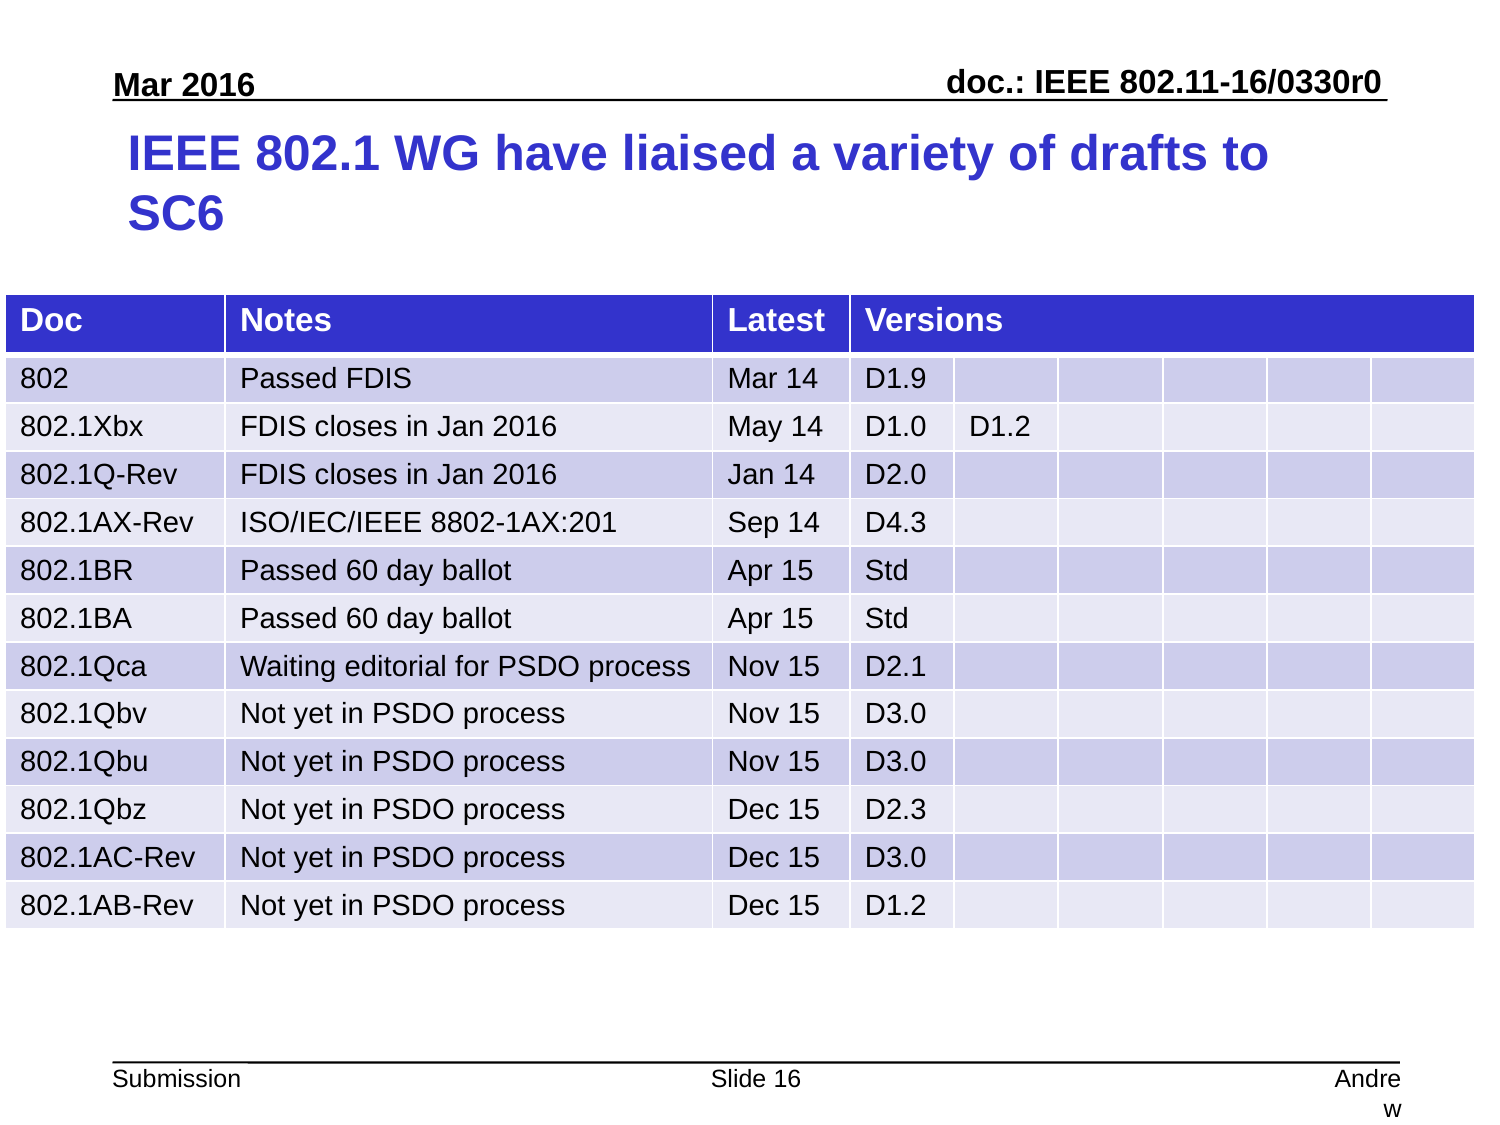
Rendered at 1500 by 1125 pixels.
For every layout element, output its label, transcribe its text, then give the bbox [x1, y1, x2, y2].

table_cell [1268, 691, 1370, 737]
table_cell D2.1 [851, 643, 953, 689]
table_cell May 14 [713, 404, 849, 450]
table_cell [1059, 834, 1162, 880]
table_cell [955, 358, 1057, 402]
table_cell Passed 60 day ballot [226, 547, 712, 593]
table_cell FDIS closes in Jan 2016 [226, 404, 712, 450]
table_cell [955, 786, 1057, 832]
table_cell 802.1Qbv [6, 691, 224, 737]
table_cell D1.0 [851, 404, 953, 450]
table_cell [1372, 834, 1474, 880]
table_cell [1059, 452, 1162, 498]
table_cell [1268, 358, 1370, 402]
table_cell Sep 14 [713, 499, 849, 545]
table_cell [1059, 882, 1162, 928]
table_cell [1372, 452, 1474, 498]
table_cell Jan 14 [713, 452, 849, 498]
table_cell [1164, 358, 1266, 402]
table_cell Nov 15 [713, 691, 849, 737]
table_cell [1059, 547, 1162, 593]
table_cell [1268, 882, 1370, 928]
table_cell D2.3 [851, 786, 953, 832]
table_cell [1059, 643, 1162, 689]
table_cell [1268, 452, 1370, 498]
table_cell Waiting editorial for PSDO process [226, 643, 712, 689]
table_cell Apr 15 [713, 547, 849, 593]
table_cell 802.1Qbz [6, 786, 224, 832]
table_cell D4.3 [851, 499, 953, 545]
table_cell [955, 739, 1057, 785]
table_cell D2.0 [851, 452, 953, 498]
table_cell [1372, 739, 1474, 785]
slide_number Slide 16 [709, 1061, 803, 1093]
table_cell [1164, 643, 1266, 689]
table_cell Dec 15 [713, 882, 849, 928]
table_cell 802.1AX-Rev [6, 499, 224, 545]
table_cell D1.2 [851, 882, 953, 928]
table_header Latest [713, 295, 849, 352]
table_header Doc [6, 295, 224, 352]
table_cell 802 [6, 358, 224, 402]
table_cell D3.0 [851, 834, 953, 880]
table_cell [1372, 595, 1474, 641]
table_cell FDIS closes in Jan 2016 [226, 452, 712, 498]
table_cell [1372, 643, 1474, 689]
table_cell [1268, 739, 1370, 785]
title IEEE 802.1 WG have liaised a variety of drafts to SC6 [112, 112, 1388, 288]
table_cell Not yet in PSDO process [226, 834, 712, 880]
table_cell Not yet in PSDO process [226, 739, 712, 785]
table_cell 802.1AC-Rev [6, 834, 224, 880]
table_cell [1059, 786, 1162, 832]
table_cell [1059, 404, 1162, 450]
table_cell ISO/IEC/IEEE 8802-1AX:201 [226, 499, 712, 545]
table_cell [955, 547, 1057, 593]
table_cell [955, 691, 1057, 737]
table_cell [1268, 547, 1370, 593]
table_cell [955, 643, 1057, 689]
table_cell [1164, 499, 1266, 545]
table_cell Apr 15 [713, 595, 849, 641]
table_cell [955, 595, 1057, 641]
table_cell [1164, 739, 1266, 785]
table_header Notes [226, 295, 712, 352]
table_cell [1372, 786, 1474, 832]
table_cell D3.0 [851, 739, 953, 785]
table_cell [955, 499, 1057, 545]
table_cell [955, 882, 1057, 928]
table_cell [1268, 595, 1370, 641]
table_cell D1.9 [851, 358, 953, 402]
table_cell [1164, 595, 1266, 641]
table_cell Passed 60 day ballot [226, 595, 712, 641]
table_cell [1372, 882, 1474, 928]
table_cell Passed FDIS [226, 358, 712, 402]
table_cell [955, 452, 1057, 498]
table_cell [1268, 404, 1370, 450]
table_cell Not yet in PSDO process [226, 786, 712, 832]
table_cell 802.1Q-Rev [6, 452, 224, 498]
table_cell [1164, 882, 1266, 928]
table_cell 802.1BR [6, 547, 224, 593]
table_cell [1372, 358, 1474, 402]
table_cell 802.1BA [6, 595, 224, 641]
table_cell [1164, 452, 1266, 498]
table_cell 802.1Qbu [6, 739, 224, 785]
table_cell Dec 15 [713, 786, 849, 832]
table_cell 802.1AB-Rev [6, 882, 224, 928]
table_cell Nov 15 [713, 739, 849, 785]
table_cell Dec 15 [713, 834, 849, 880]
table_cell D1.2 [955, 404, 1057, 450]
table_cell Std [851, 595, 953, 641]
table_cell 802.1Xbx [6, 404, 224, 450]
table_cell [1268, 643, 1370, 689]
table_cell [1372, 404, 1474, 450]
table_cell [1059, 691, 1162, 737]
table_cell [1372, 499, 1474, 545]
table_cell Std [851, 547, 953, 593]
footer Andrew Myles, Cisco [1320, 1061, 1402, 1093]
table_cell Mar 14 [713, 358, 849, 402]
table_cell [1164, 404, 1266, 450]
table_header Versions [851, 295, 1474, 352]
table_cell Nov 15 [713, 643, 849, 689]
table_cell [1059, 499, 1162, 545]
table_cell [1268, 499, 1370, 545]
table_cell D3.0 [851, 691, 953, 737]
table_cell Not yet in PSDO process [226, 691, 712, 737]
table_cell [1372, 691, 1474, 737]
table_cell [1164, 547, 1266, 593]
table_cell [1372, 547, 1474, 593]
table_cell [955, 834, 1057, 880]
table_cell [1164, 786, 1266, 832]
table_cell Not yet in PSDO process [226, 882, 712, 928]
table_cell [1164, 834, 1266, 880]
table_cell 802.1Qca [6, 643, 224, 689]
table_cell [1268, 834, 1370, 880]
table_cell [1059, 358, 1162, 402]
table_cell [1268, 786, 1370, 832]
table_cell [1164, 691, 1266, 737]
table_cell [1059, 739, 1162, 785]
table_cell [1059, 595, 1162, 641]
